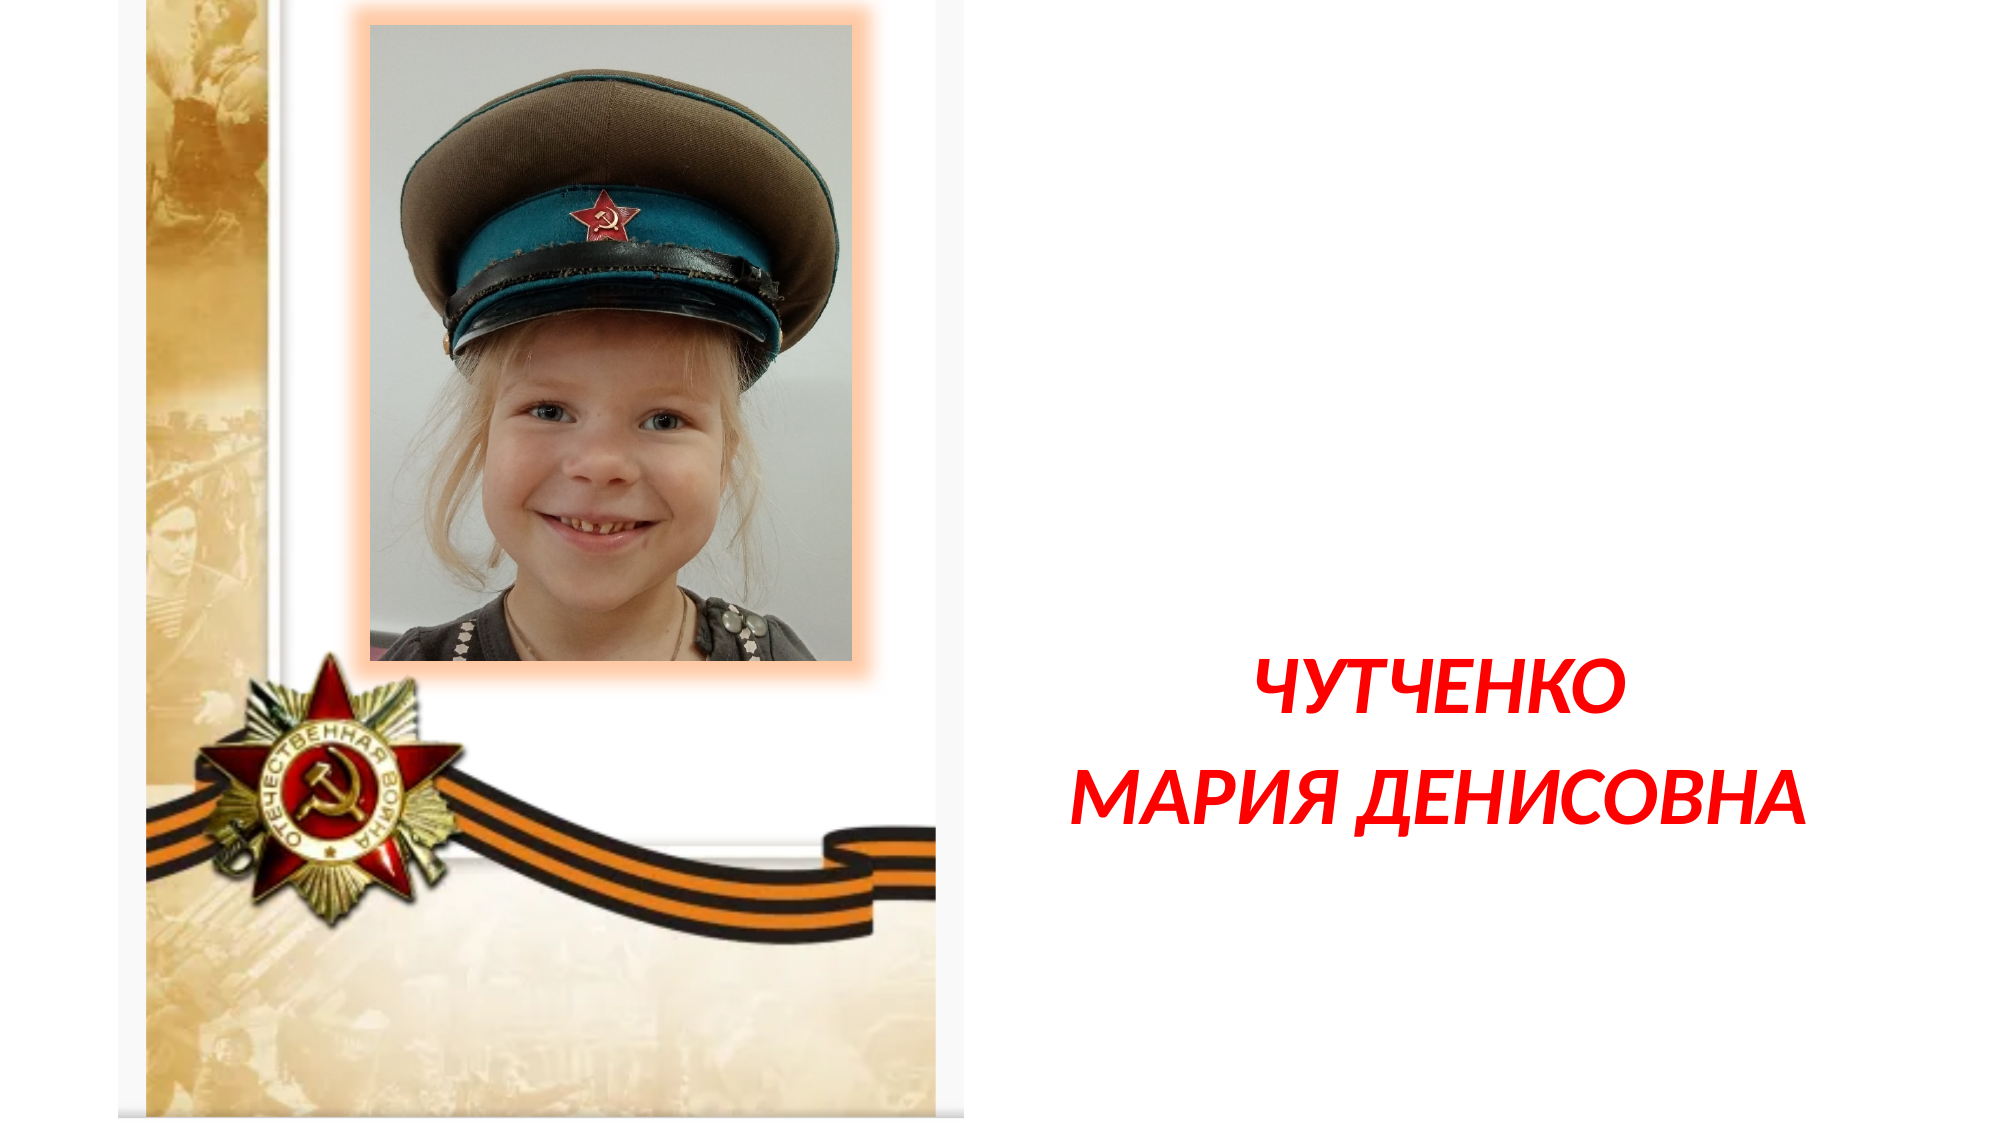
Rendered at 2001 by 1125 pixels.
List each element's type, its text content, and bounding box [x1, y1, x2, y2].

picture [118, 0, 964, 1125]
subtitle ЧУТЧЕНКО МАРИЯ ДЕНИСОВНА [964, 634, 1954, 1064]
